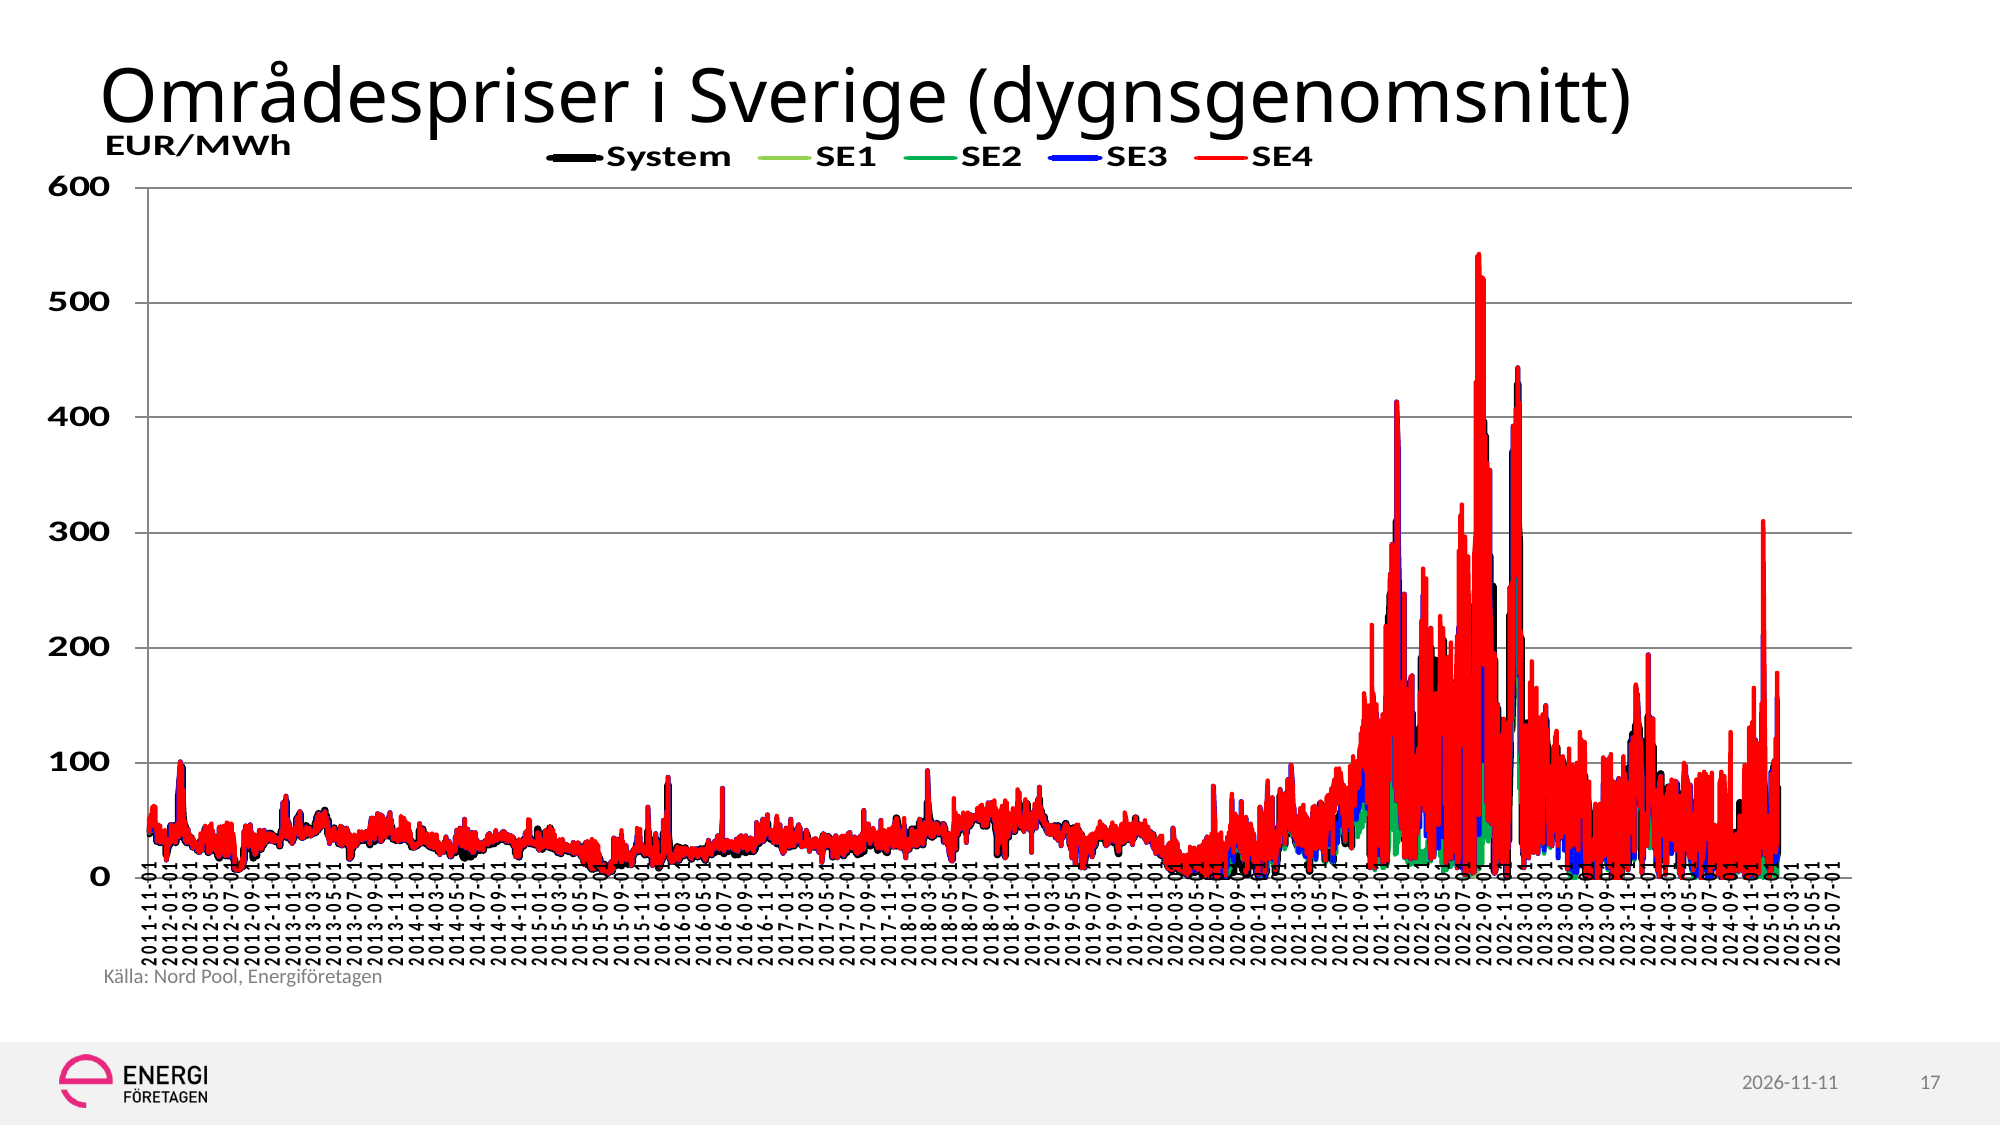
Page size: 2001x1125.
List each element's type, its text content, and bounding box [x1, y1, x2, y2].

slide_number 17 [1882, 1068, 1941, 1099]
title Områdespriser i Sverige (dygnsgenomsnitt) [99, 30, 1900, 105]
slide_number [1742, 1068, 1854, 1099]
picture [31, 108, 1945, 1004]
picture [59, 1054, 207, 1108]
